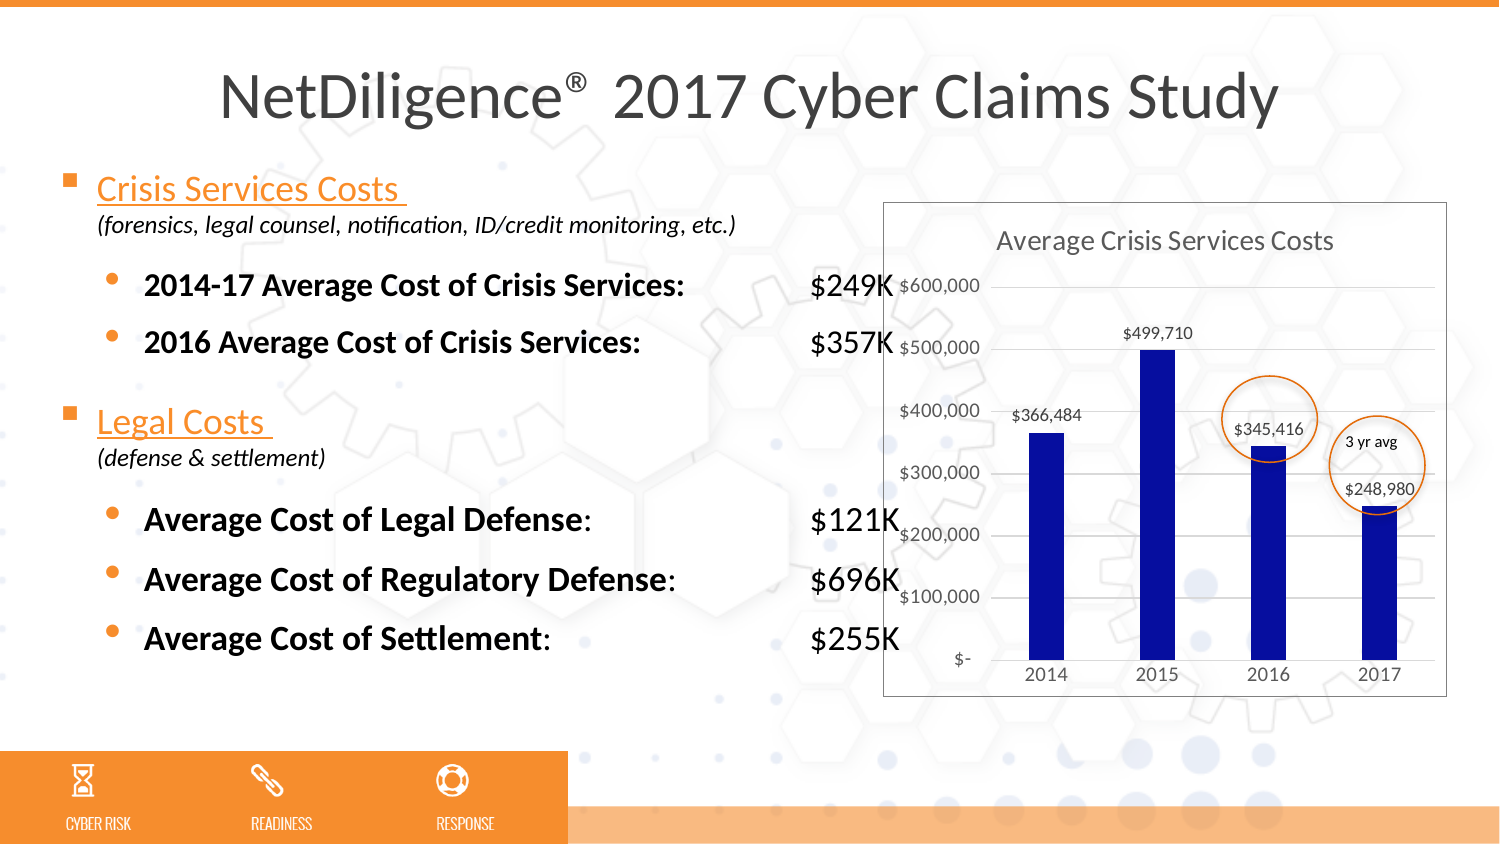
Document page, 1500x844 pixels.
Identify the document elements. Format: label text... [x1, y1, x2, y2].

title NetDiligence® 2017 Cyber Claims Study [75, 33, 1425, 150]
picture [0, 751, 568, 844]
list Crisis Services Costs (forensics, legal counsel, notification, ID/credit monitoring, etc.) 2014-17 Average Cost of Crisis Services: $249K 2016 Average Cost of Crisis Services: $357K Legal Costs (defense & settlement) Average Cost of Legal Defense: $121K Average Cost of Regulatory Defense: $696K Average Cost of Settlement: $255K [44, 155, 1447, 719]
chart [882, 201, 1447, 697]
